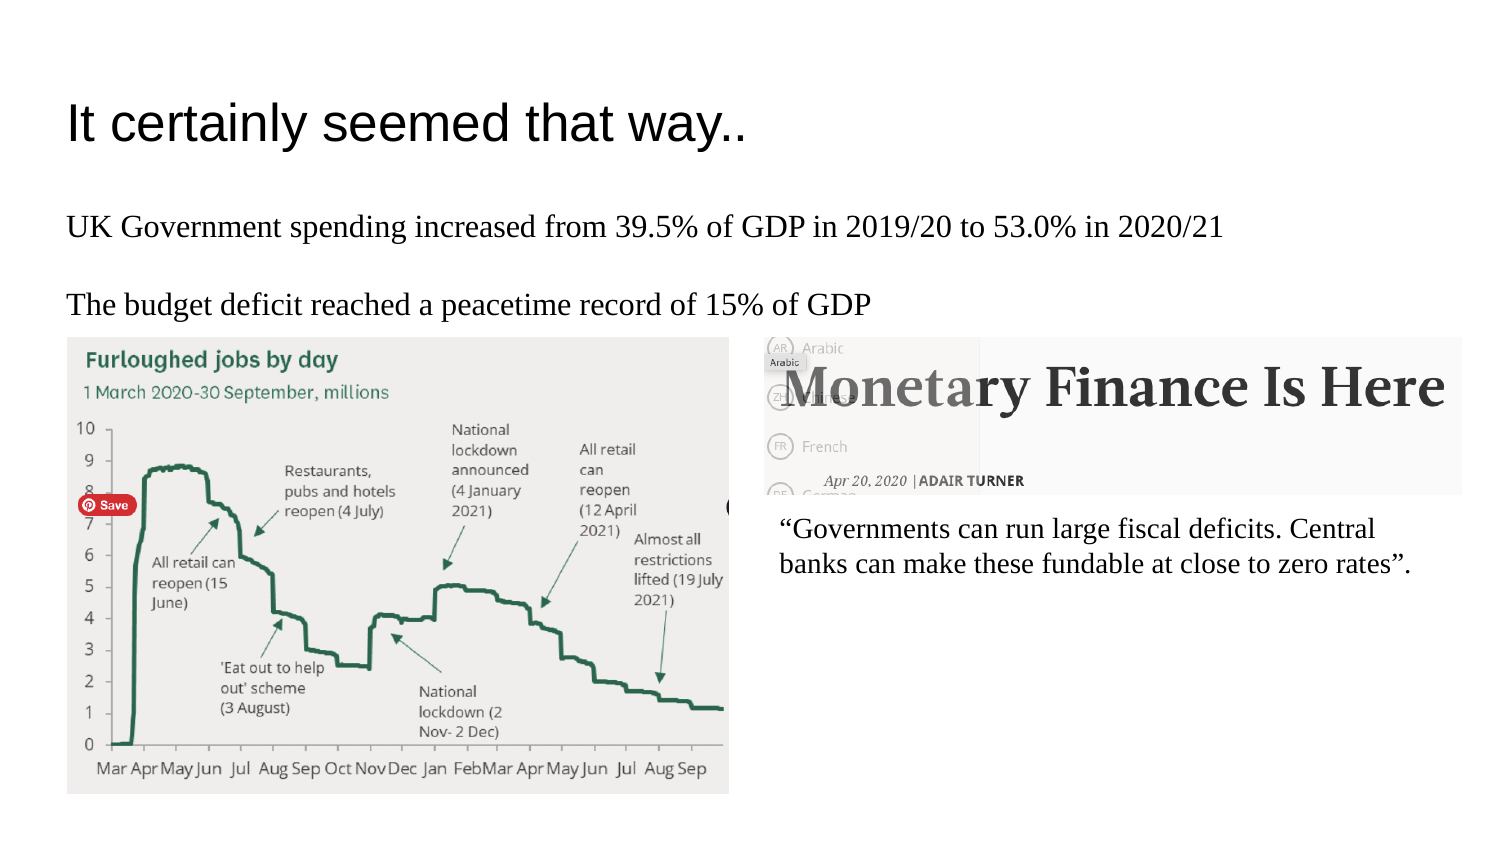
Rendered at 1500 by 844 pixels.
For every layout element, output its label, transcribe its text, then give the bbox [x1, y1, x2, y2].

text_box “Governments can run large fiscal deficits. Central banks can make these fundable at close to zero rates”. [764, 501, 1449, 595]
text_box UK Government spending increased from 39.5% of GDP in 2019/20 to 53.0% in 2020/21 The budget deficit reached a peacetime record of 15% of GDP [51, 190, 1280, 337]
title It certainly seemed that way.. [51, 72, 1449, 167]
picture [764, 337, 1462, 495]
picture [67, 337, 729, 794]
